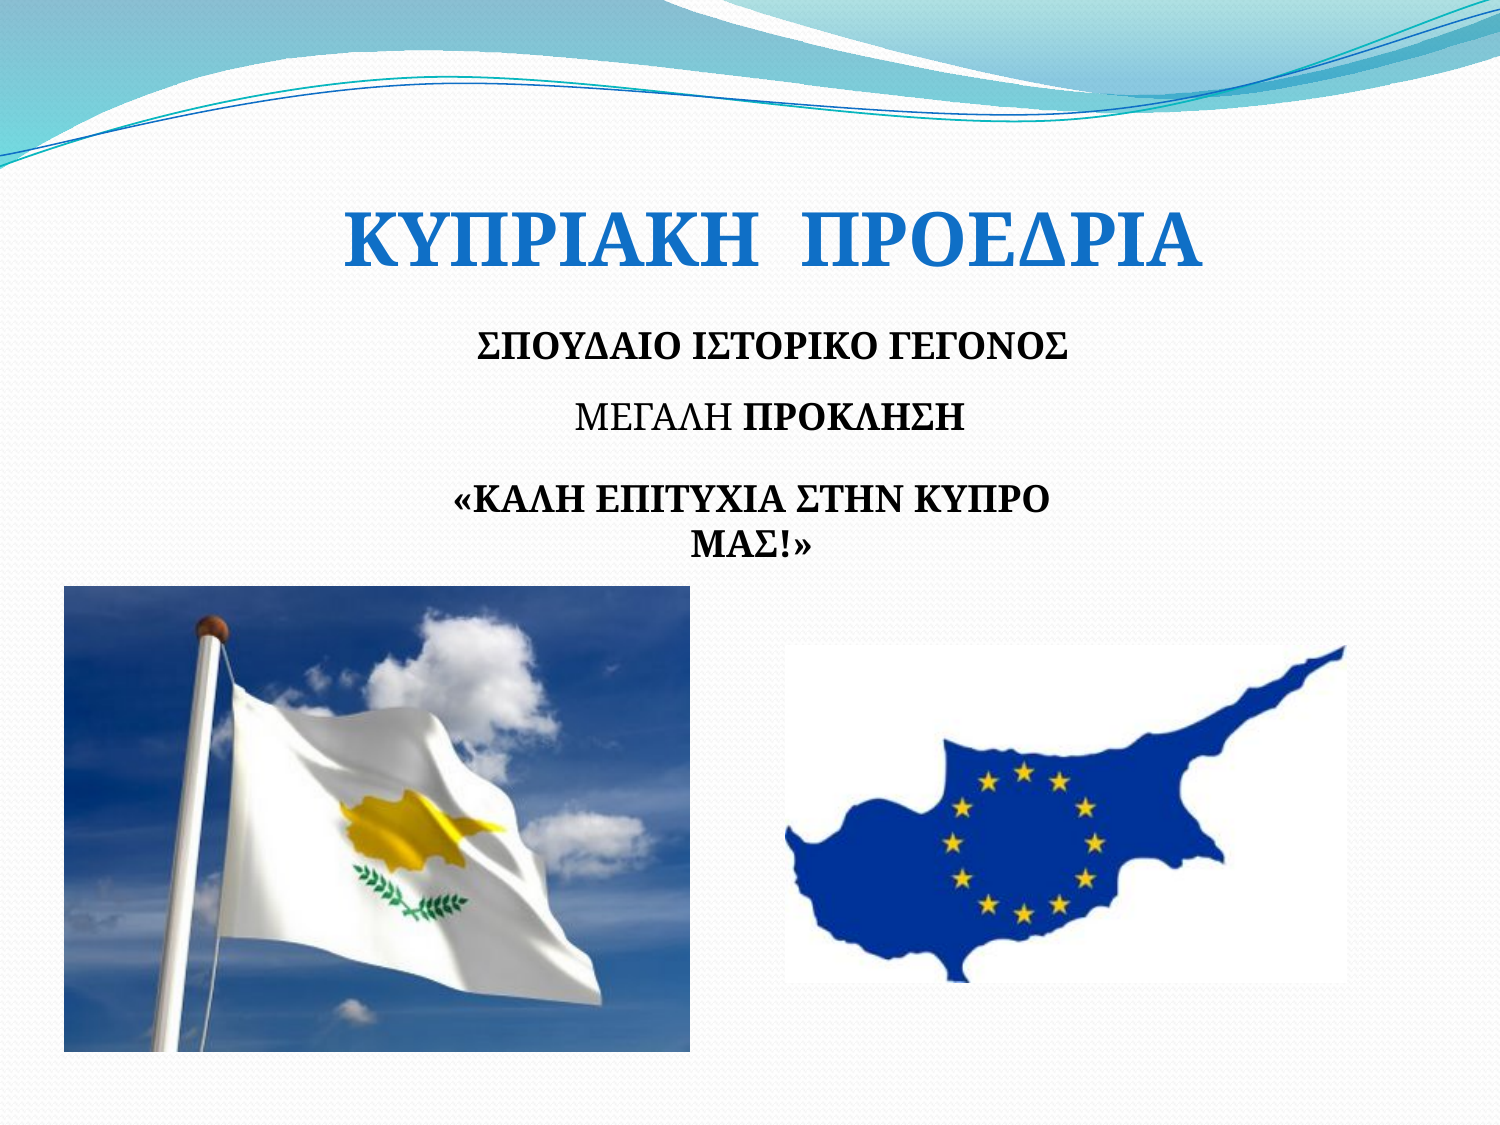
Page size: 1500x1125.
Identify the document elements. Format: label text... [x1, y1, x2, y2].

text_box ΣΠΟΥΔΑΙΟ ΙΣΤΟΡΙΚΟ ΓΕΓΟΝΟΣ [462, 314, 1084, 375]
text_box «ΚΑΛΗ ΕΠΙΤΥΧΙΑ ΣΤΗΝ ΚΥΠΡΟ ΜΑΣ!» [383, 467, 1120, 573]
text_box ΚΥΠΡΙΑΚΗ ΠΡΟΕΔΡΙΑ [253, 184, 1294, 290]
text_box ΜΕΓΑΛΗ ΠΡΟΚΛΗΣΗ [559, 385, 991, 445]
picture [64, 585, 691, 1052]
picture [785, 644, 1347, 984]
